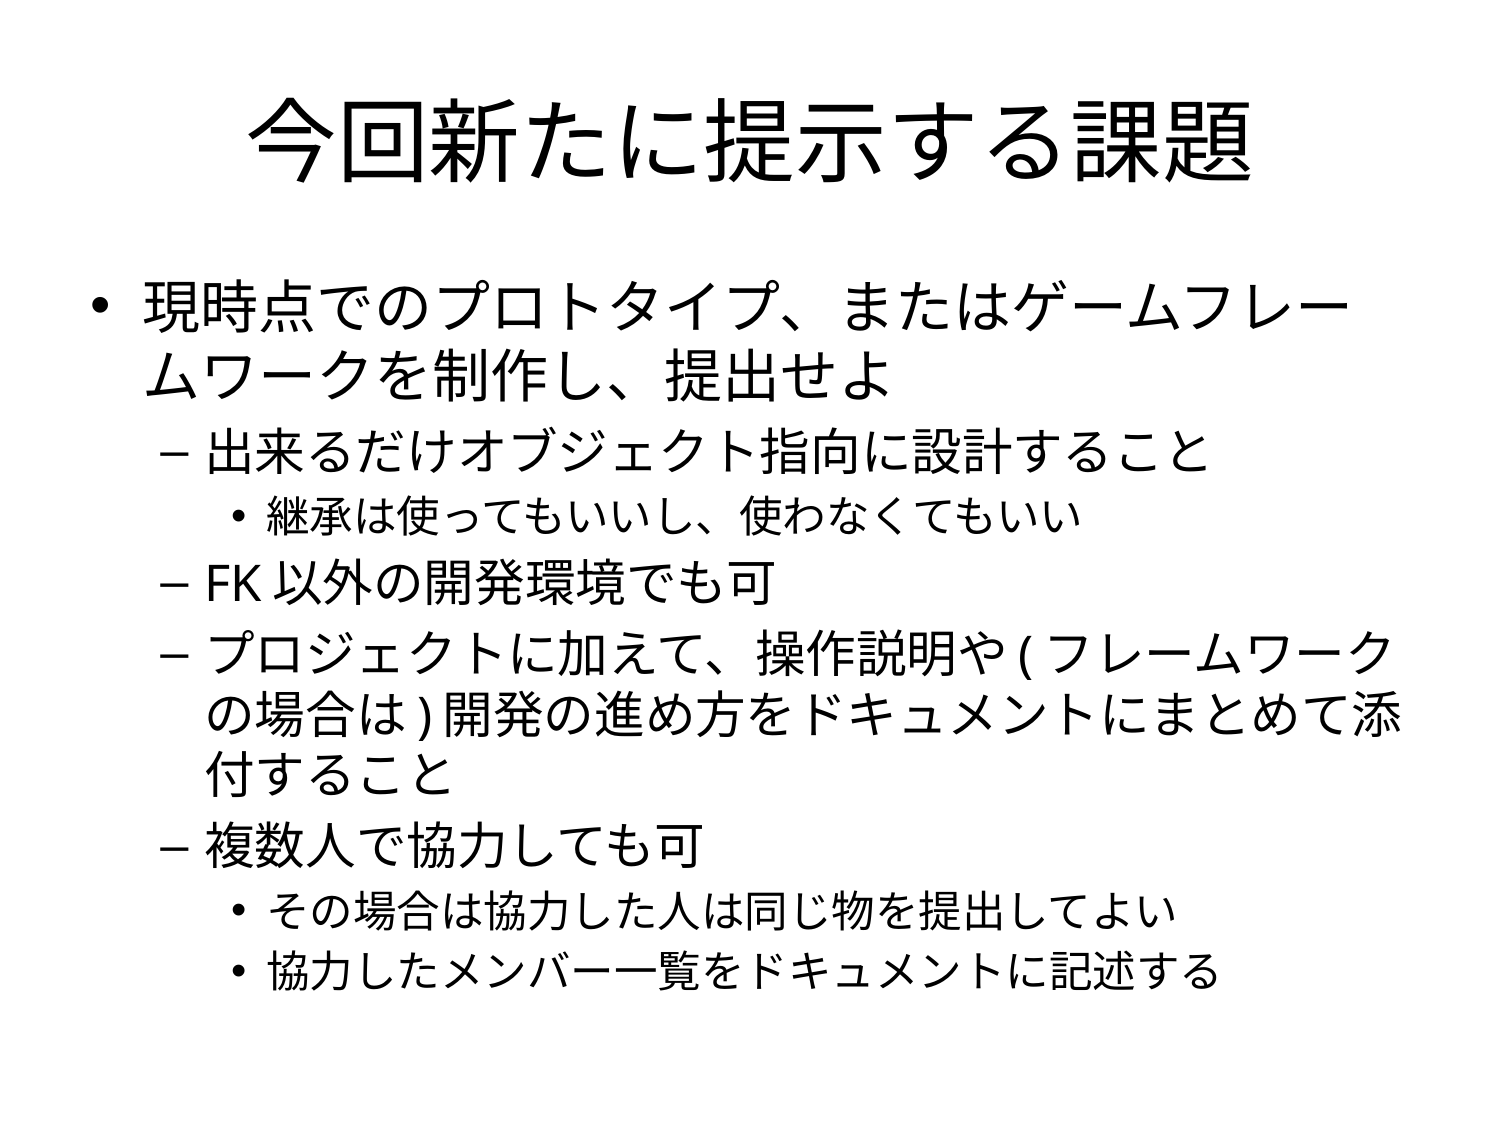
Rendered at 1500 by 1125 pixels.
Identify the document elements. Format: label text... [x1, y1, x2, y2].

list 現時点でのプロトタイプ、またはゲームフレームワークを制作し、提出せよ 出来るだけオブジェクト指向に設計すること 継承は使ってもいいし、使わなくてもいい FK以外の開発環境でも可 プロジェクトに加えて、操作説明や(フレームワークの場合は)開発の進め方をドキュメントにまとめて添付すること 複数人で協力しても可 その場合は協力した人は同じ物を提出してよい 協力したメンバー一覧をドキュメントに記述する [75, 262, 1425, 1005]
title 今回新たに提示する課題 [75, 45, 1425, 233]
